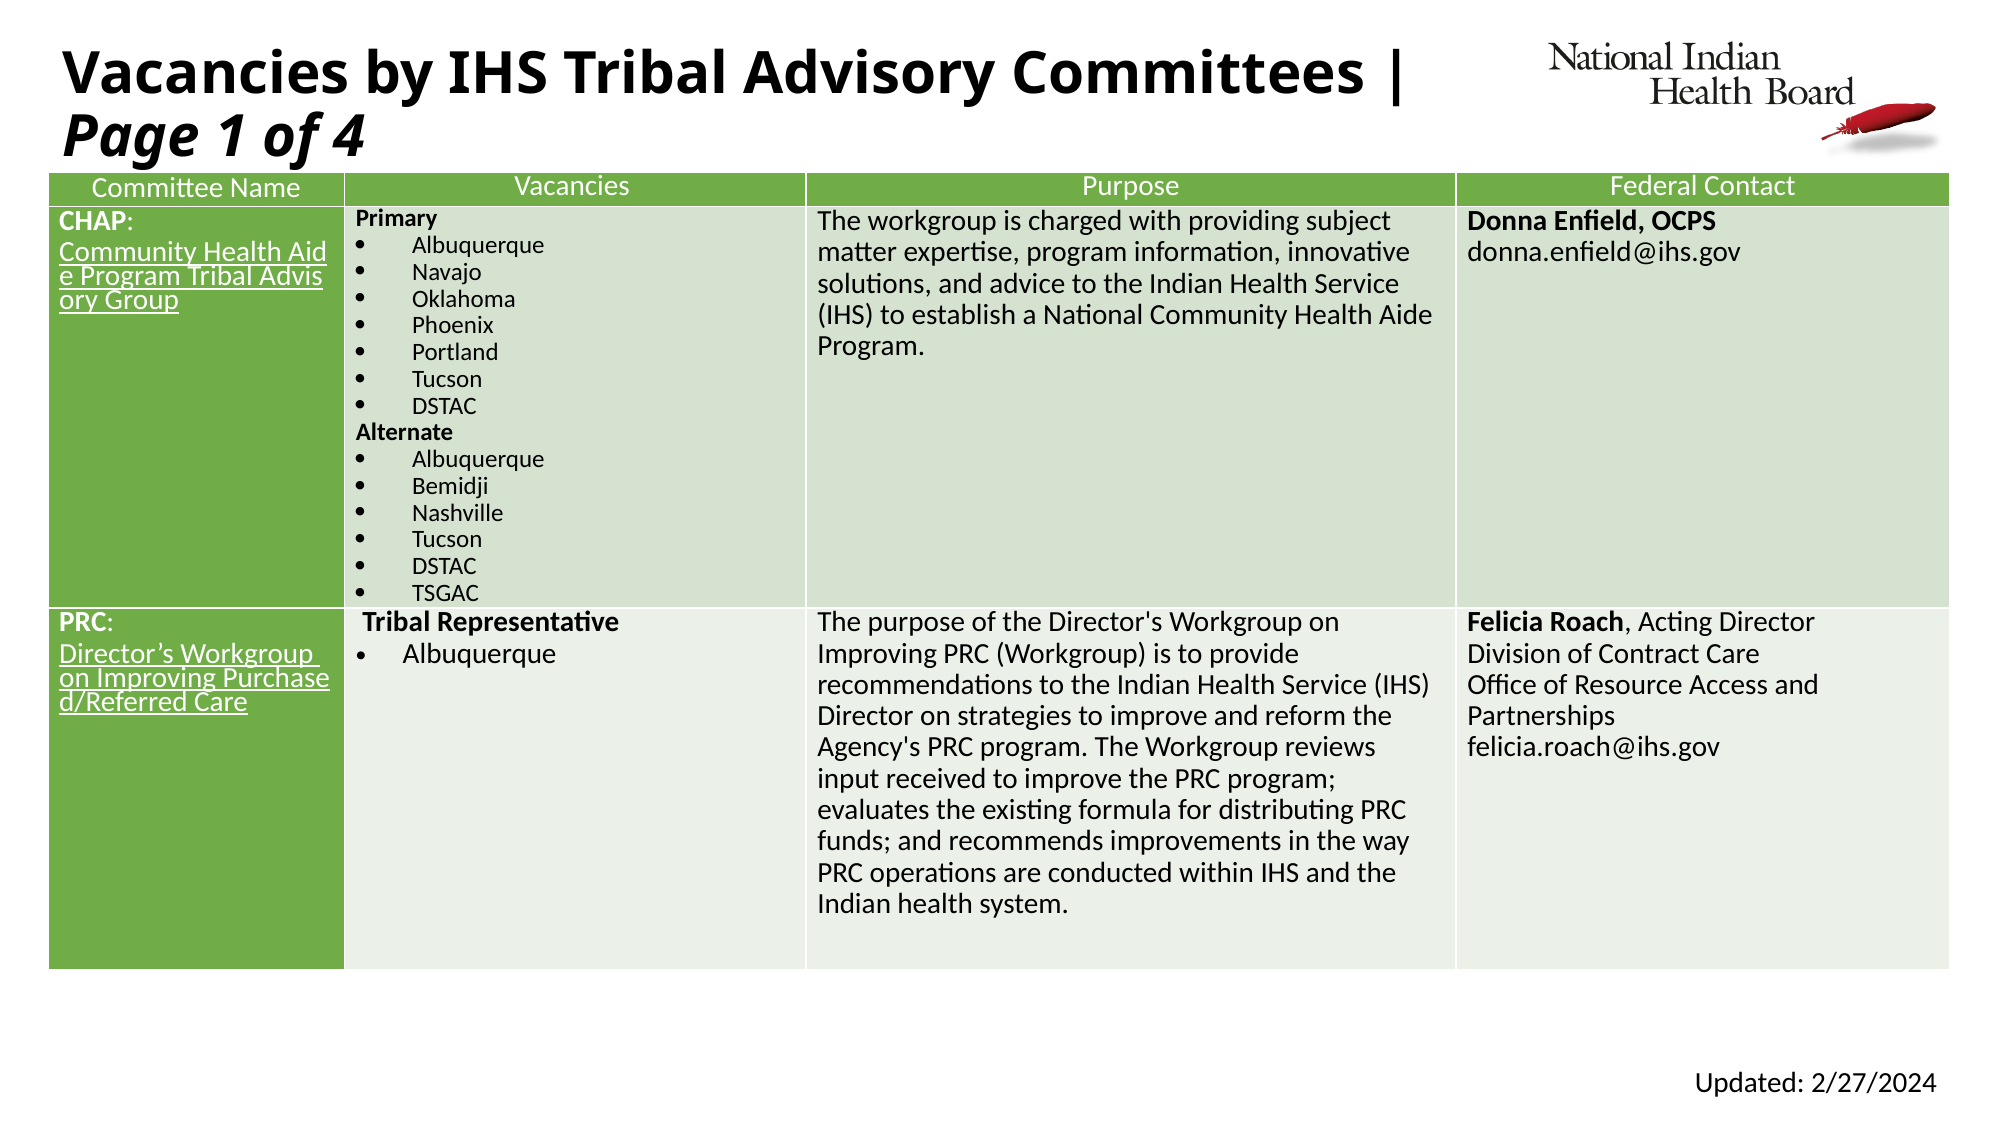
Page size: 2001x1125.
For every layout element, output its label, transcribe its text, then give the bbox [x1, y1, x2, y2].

table_cell Donna Enfield, OCPS donna.enfield@ihs.gov [1457, 207, 1949, 607]
text_box Updated: 2/27/2024 [1585, 1056, 1953, 1125]
table_header Vacancies [345, 173, 805, 206]
picture [1548, 41, 1950, 160]
text_box Vacancies by IHS Tribal Advisory Committees | Page 1 of 4 [47, 41, 1473, 170]
table_cell Felicia Roach, Acting Director Division of Contract Care Office of Resource Access and Partnerships felicia.roach@ihs.gov [1457, 609, 1949, 969]
table_cell CHAP: Community Health Aide Program Tribal Advisory Group [49, 207, 344, 607]
table_cell Primary Albuquerque Navajo Oklahoma Phoenix Portland Tucson DSTAC Alternate Albuquerque Bemidji Nashville Tucson DSTAC TSGAC [345, 207, 805, 607]
table_header Purpose [807, 173, 1455, 206]
table_header Federal Contact [1457, 173, 1949, 206]
table_header Committee Name [49, 173, 344, 206]
table_cell The workgroup is charged with providing subject matter expertise, program information, innovative solutions, and advice to the Indian Health Service (IHS) to establish a National Community Health Aide Program. [807, 207, 1455, 607]
table_cell PRC: Director’s Workgroup on Improving Purchased/Referred Care [49, 609, 344, 969]
table_cell The purpose of the Director's Workgroup on Improving PRC (Workgroup) is to provide recommendations to the Indian Health Service (IHS) Director on strategies to improve and reform the Agency's PRC program. The Workgroup reviews input received to improve the PRC program; evaluates the existing formula for distributing PRC funds; and recommends improvements in the way PRC operations are conducted within IHS and the Indian health system. [807, 609, 1455, 969]
table_cell Tribal Representative Albuquerque [345, 609, 805, 969]
